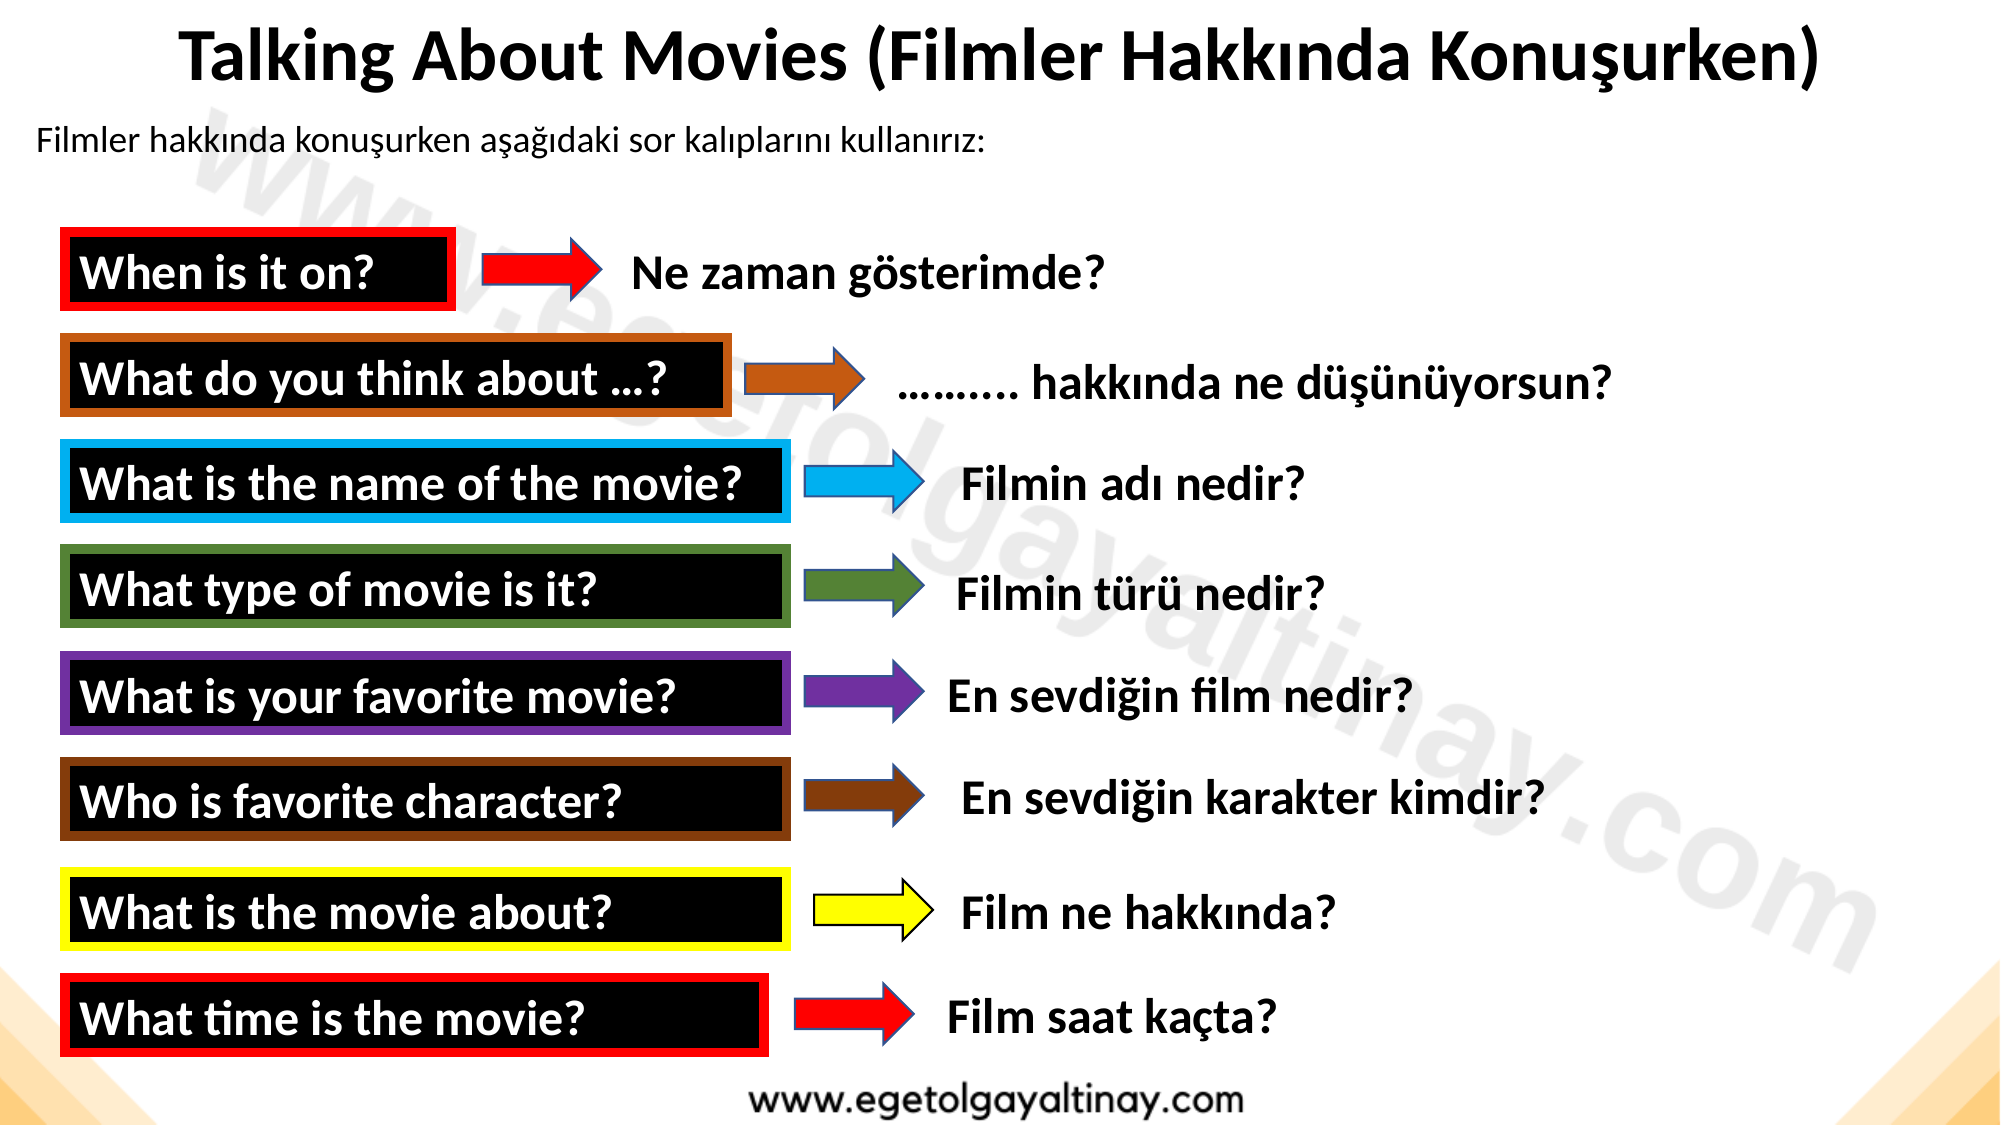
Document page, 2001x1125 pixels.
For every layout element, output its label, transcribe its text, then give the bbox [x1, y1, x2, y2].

text_box [481, 236, 603, 303]
text_box En sevdiğin karakter kimdir? [946, 757, 1690, 833]
text_box [744, 345, 866, 412]
text_box What type of movie is it? [64, 548, 788, 625]
text_box Film ne hakkında? [946, 872, 1690, 947]
text_box Filmler hakkında konuşurken aşağıdaki sor kalıplarını kullanırız: [21, 108, 1260, 168]
text_box [803, 552, 926, 618]
text_box En sevdiğin film nedir? [933, 654, 1637, 730]
text_box When is it on? [64, 231, 452, 308]
text_box What is the name of the movie? [64, 442, 788, 519]
text_box Filmin adı nedir? [946, 443, 1651, 519]
text_box [813, 877, 935, 943]
text_box …….... hakkında ne düşünüyorsun? [881, 342, 1715, 417]
text_box [803, 658, 926, 725]
text_box Ne zaman gösterimde? [617, 232, 1321, 307]
text_box What is your favorite movie? [64, 655, 788, 731]
text_box Who is favorite character? [64, 760, 788, 837]
text_box [803, 762, 926, 829]
text_box Talking About Movies (Filmler Hakkında Konuşurken) [1, 0, 2000, 103]
text_box What time is the movie? [64, 977, 765, 1053]
text_box [793, 981, 916, 1047]
text_box What do you think about …? [64, 337, 728, 413]
picture [0, 0, 2001, 1125]
text_box Filmin türü nedir? [941, 553, 1645, 628]
text_box Film saat kaçta? [932, 976, 1676, 1051]
text_box [803, 448, 926, 514]
text_box What is the movie about? [64, 871, 788, 948]
